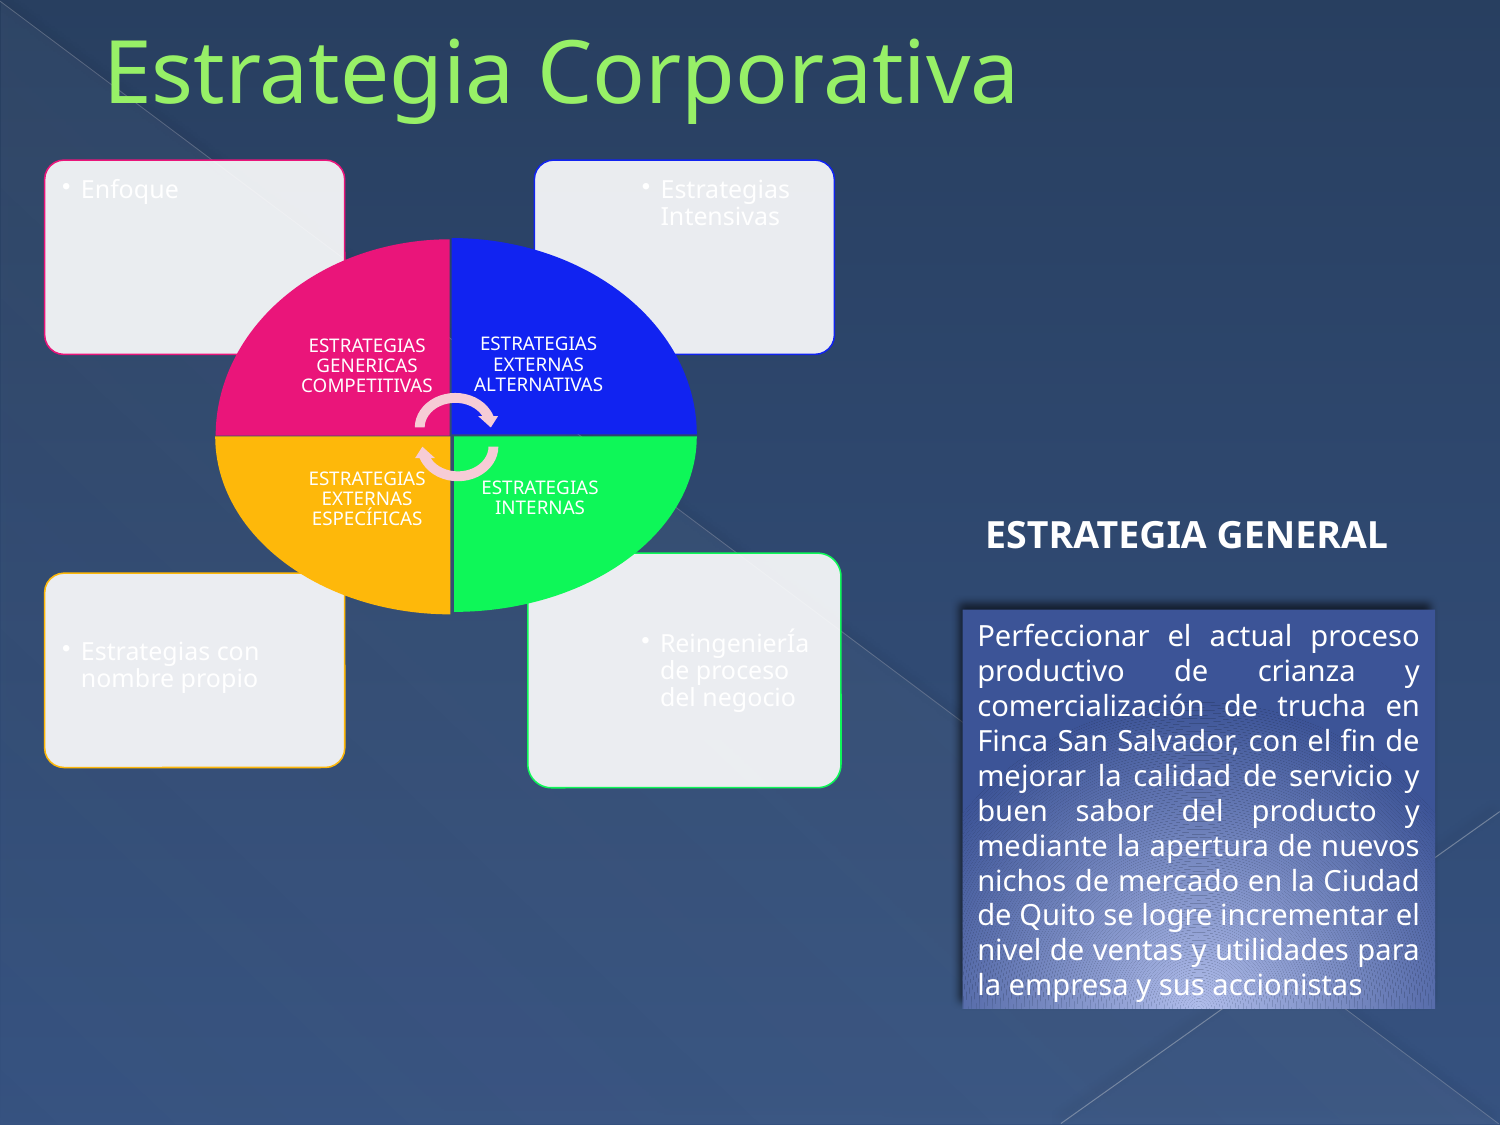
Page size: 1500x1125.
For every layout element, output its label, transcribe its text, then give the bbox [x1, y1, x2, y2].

title Estrategia Corporativa [0, 0, 1046, 138]
text_box ESTRATEGIA GENERAL [962, 503, 1412, 564]
text_box Perfeccionar el actual proceso productivo de crianza y comercialización de trucha en Finca San Salvador, con el fin de mejorar la calidad de servicio y buen sabor del producto y mediante la apertura de nuevos nichos de mercado en la Ciudad de Quito se logre incrementar el nivel de ventas y utilidades para la empresa y sus accionistas [962, 609, 1436, 1009]
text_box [40, 160, 845, 788]
